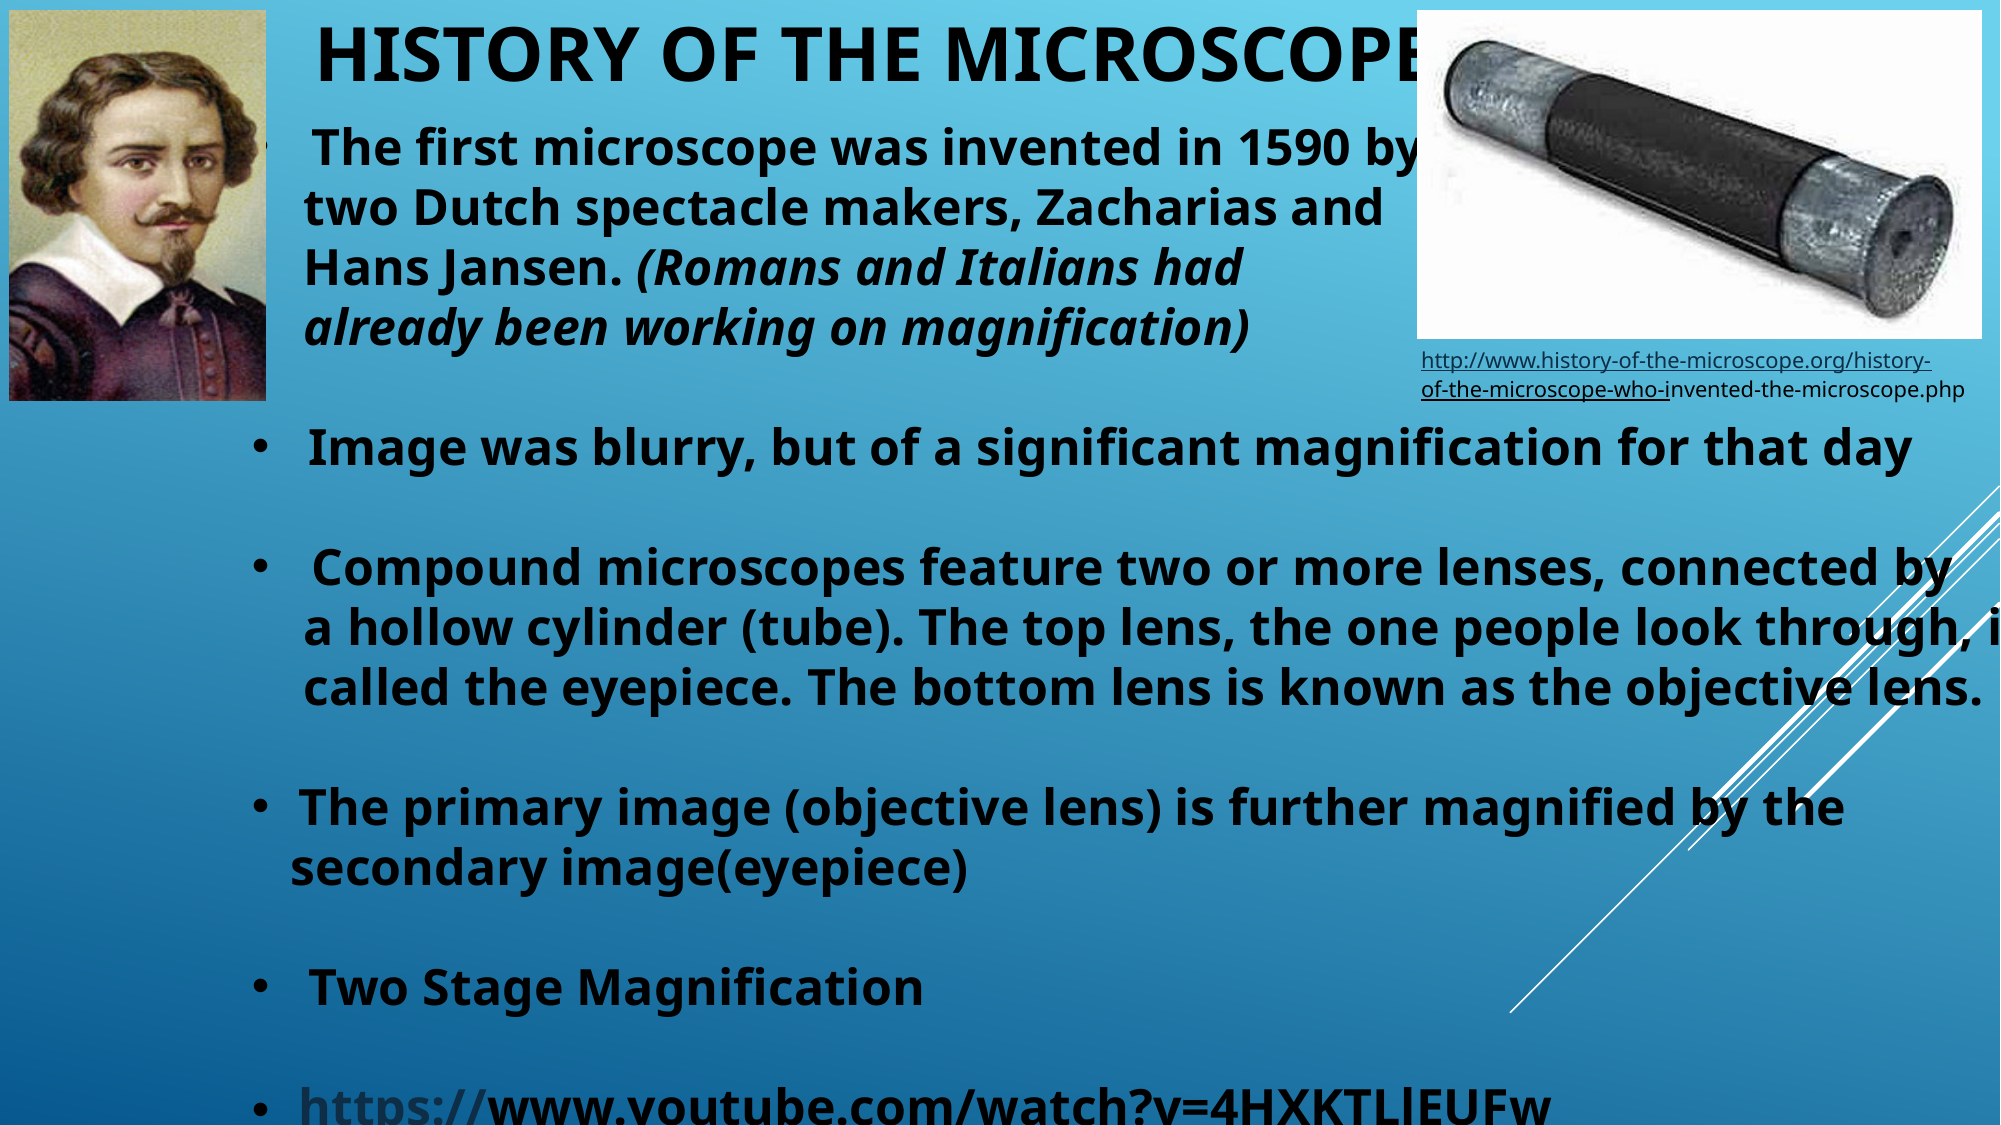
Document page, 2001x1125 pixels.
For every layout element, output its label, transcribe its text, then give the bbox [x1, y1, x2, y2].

text_box http://www.history-of-the-microscope.org/history- of-the-microscope-who-invented-the-microscope.php [1406, 338, 2000, 413]
picture [1417, 9, 1983, 340]
text_box The first microscope was invented in 1590 by two Dutch spectacle makers, Zacharias and Hans Jansen. (Romans and Italians had already been working on magnification) Image was blurry, but of a significant magnification for that day Compound microscopes feature two or more lenses, connected by a hollow cylinder (tube). The top lens, the one people look through, is called the eyepiece. The bottom lens is known as the objective lens. The primary image (objective lens) is further magnified by the secondary image(eyepiece) Two Stage Magnification https://www.youtube.com/watch?v=4HXKTLlEUFw [237, 108, 2000, 1125]
title History of the Microscope [299, 0, 1700, 108]
picture [9, 9, 267, 402]
